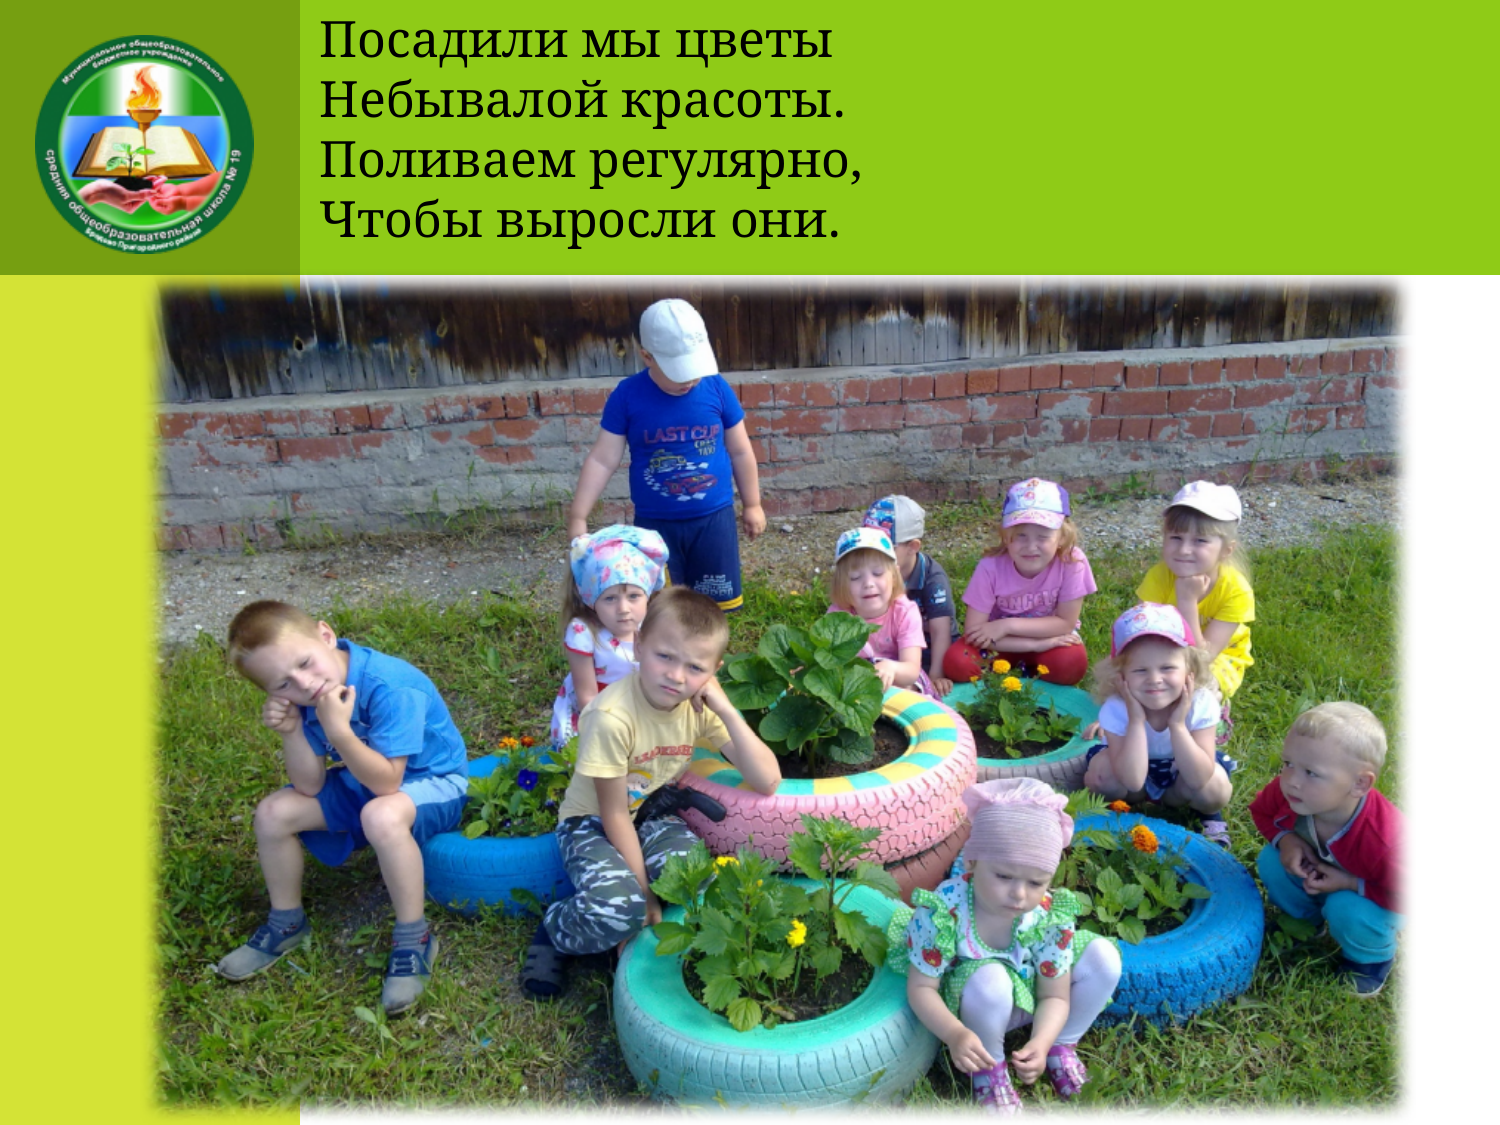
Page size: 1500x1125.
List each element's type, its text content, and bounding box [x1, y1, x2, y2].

picture [35, 35, 254, 254]
picture [140, 269, 1416, 1125]
list Посадили мы цветы Небывалой красоты. Поливаем регулярно, Чтобы выросли они. [304, 0, 1090, 267]
